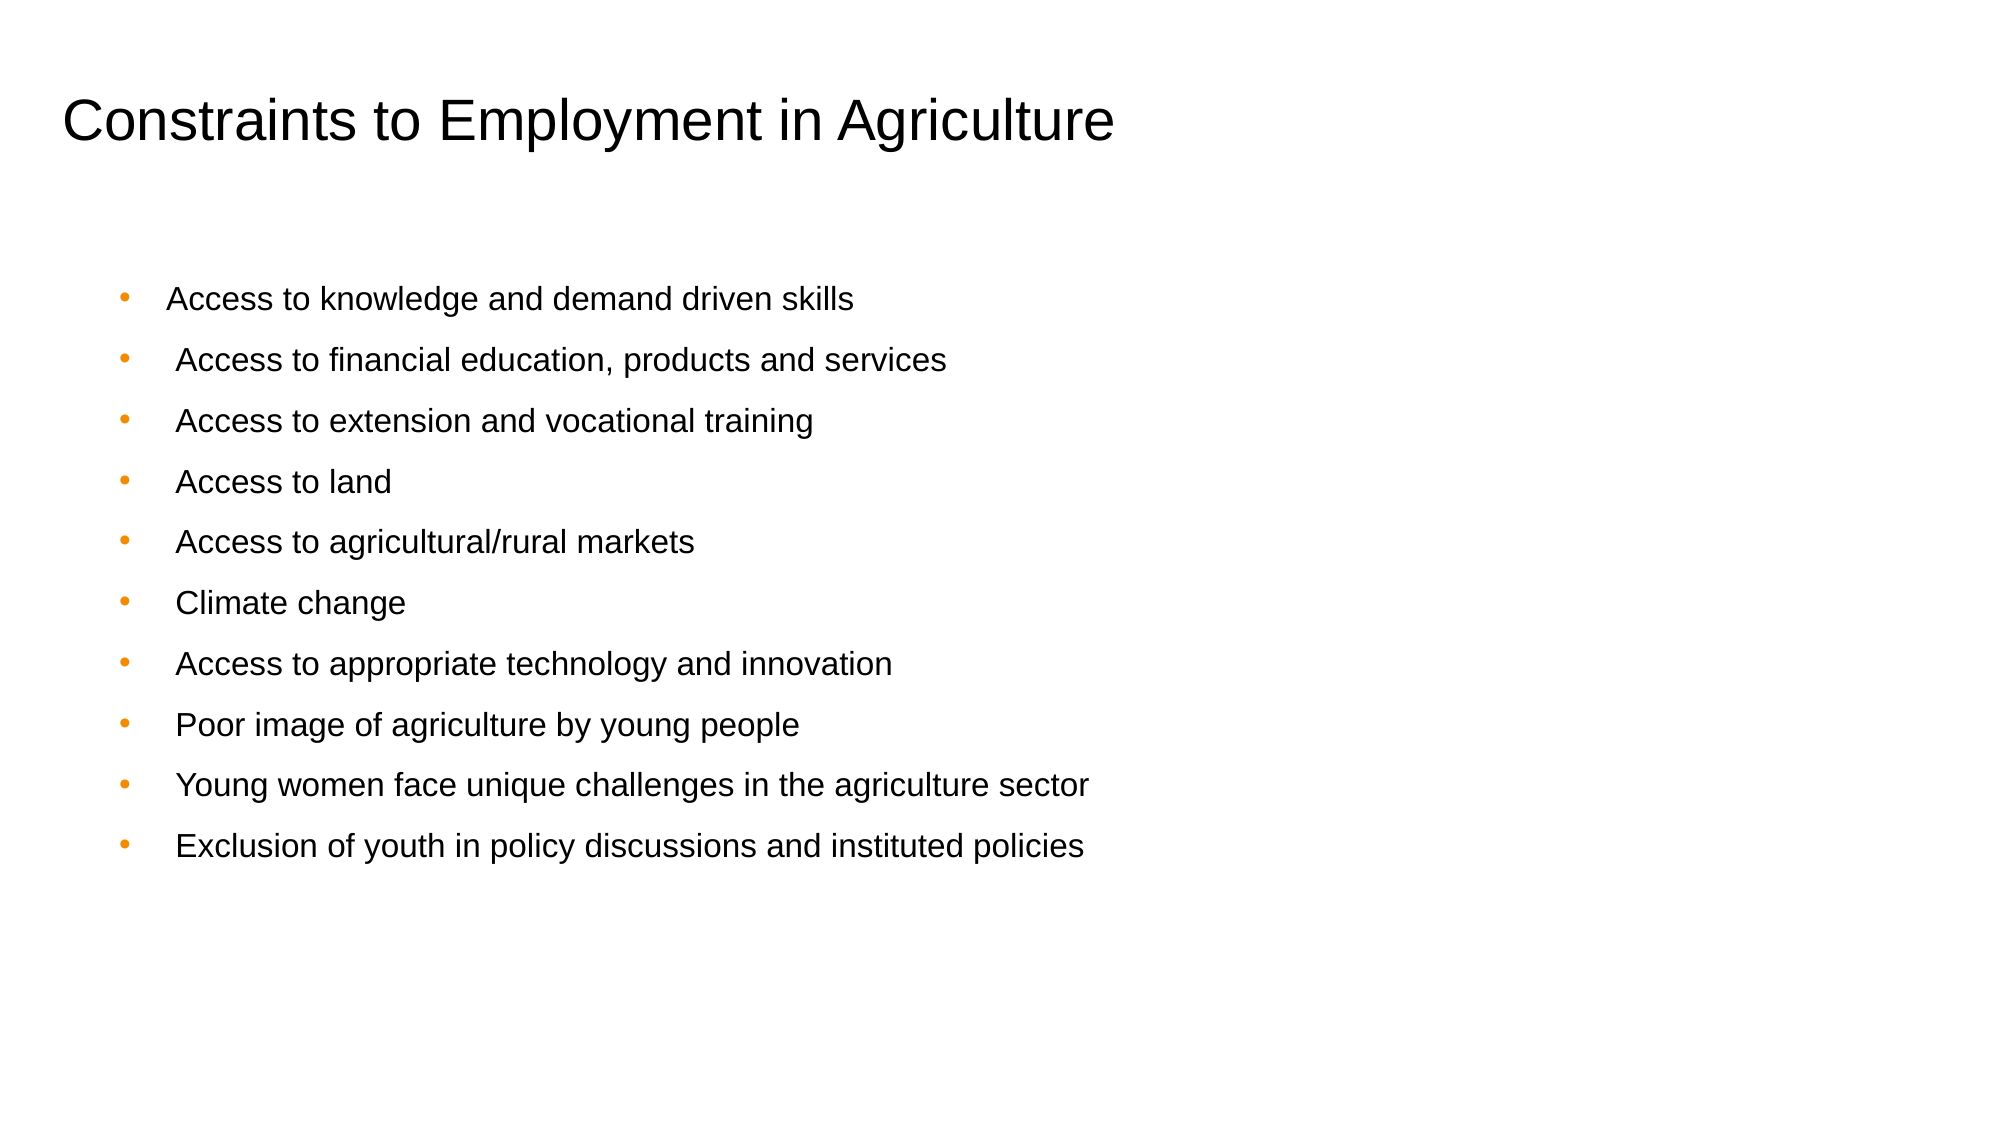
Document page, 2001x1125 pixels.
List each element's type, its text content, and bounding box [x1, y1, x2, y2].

list Access to knowledge and demand driven skills Access to financial education, products and services Access to extension and vocational training Access to land Access to agricultural/rural markets Climate change Access to appropriate technology and innovation Poor image of agriculture by young people Young women face unique challenges in the agriculture sector Exclusion of youth in policy discussions and instituted policies [81, 216, 1613, 1023]
title Constraints to Employment in Agriculture [62, 43, 1938, 192]
